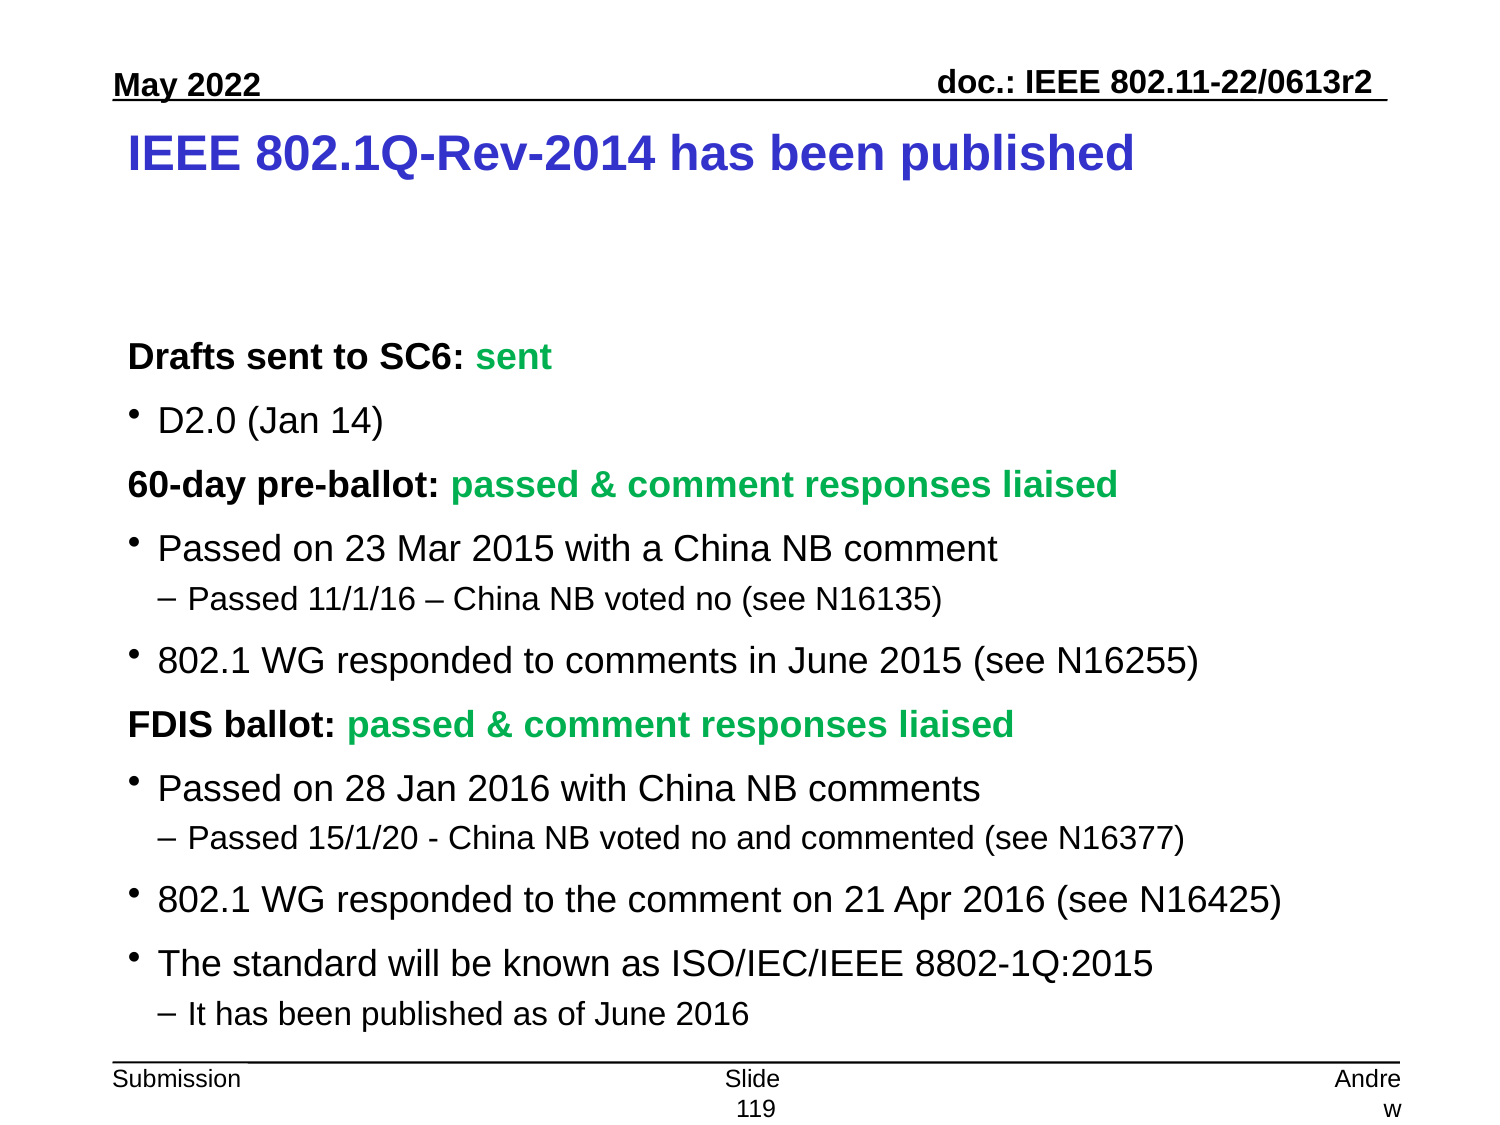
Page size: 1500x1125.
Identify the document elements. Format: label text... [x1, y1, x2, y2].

footer Andrew Myles, Cisco [1320, 1061, 1402, 1093]
slide_number Slide 119 [709, 1061, 803, 1093]
list Drafts sent to SC6: sent D2.0 (Jan 14) 60-day pre-ballot: passed & comment responses liaised Passed on 23 Mar 2015 with a China NB comment Passed 11/1/16 – China NB voted no (see N16135) 802.1 WG responded to comments in June 2015 (see N16255) FDIS ballot: passed & comment responses liaised Passed on 28 Jan 2016 with China NB comments Passed 15/1/20 - China NB voted no and commented (see N16377) 802.1 WG responded to the comment on 21 Apr 2016 (see N16425) The standard will be known as ISO/IEC/IEEE 8802-1Q:2015 It has been published as of June 2016 [112, 324, 1388, 1000]
title IEEE 802.1Q-Rev-2014 has been published [112, 112, 1400, 288]
